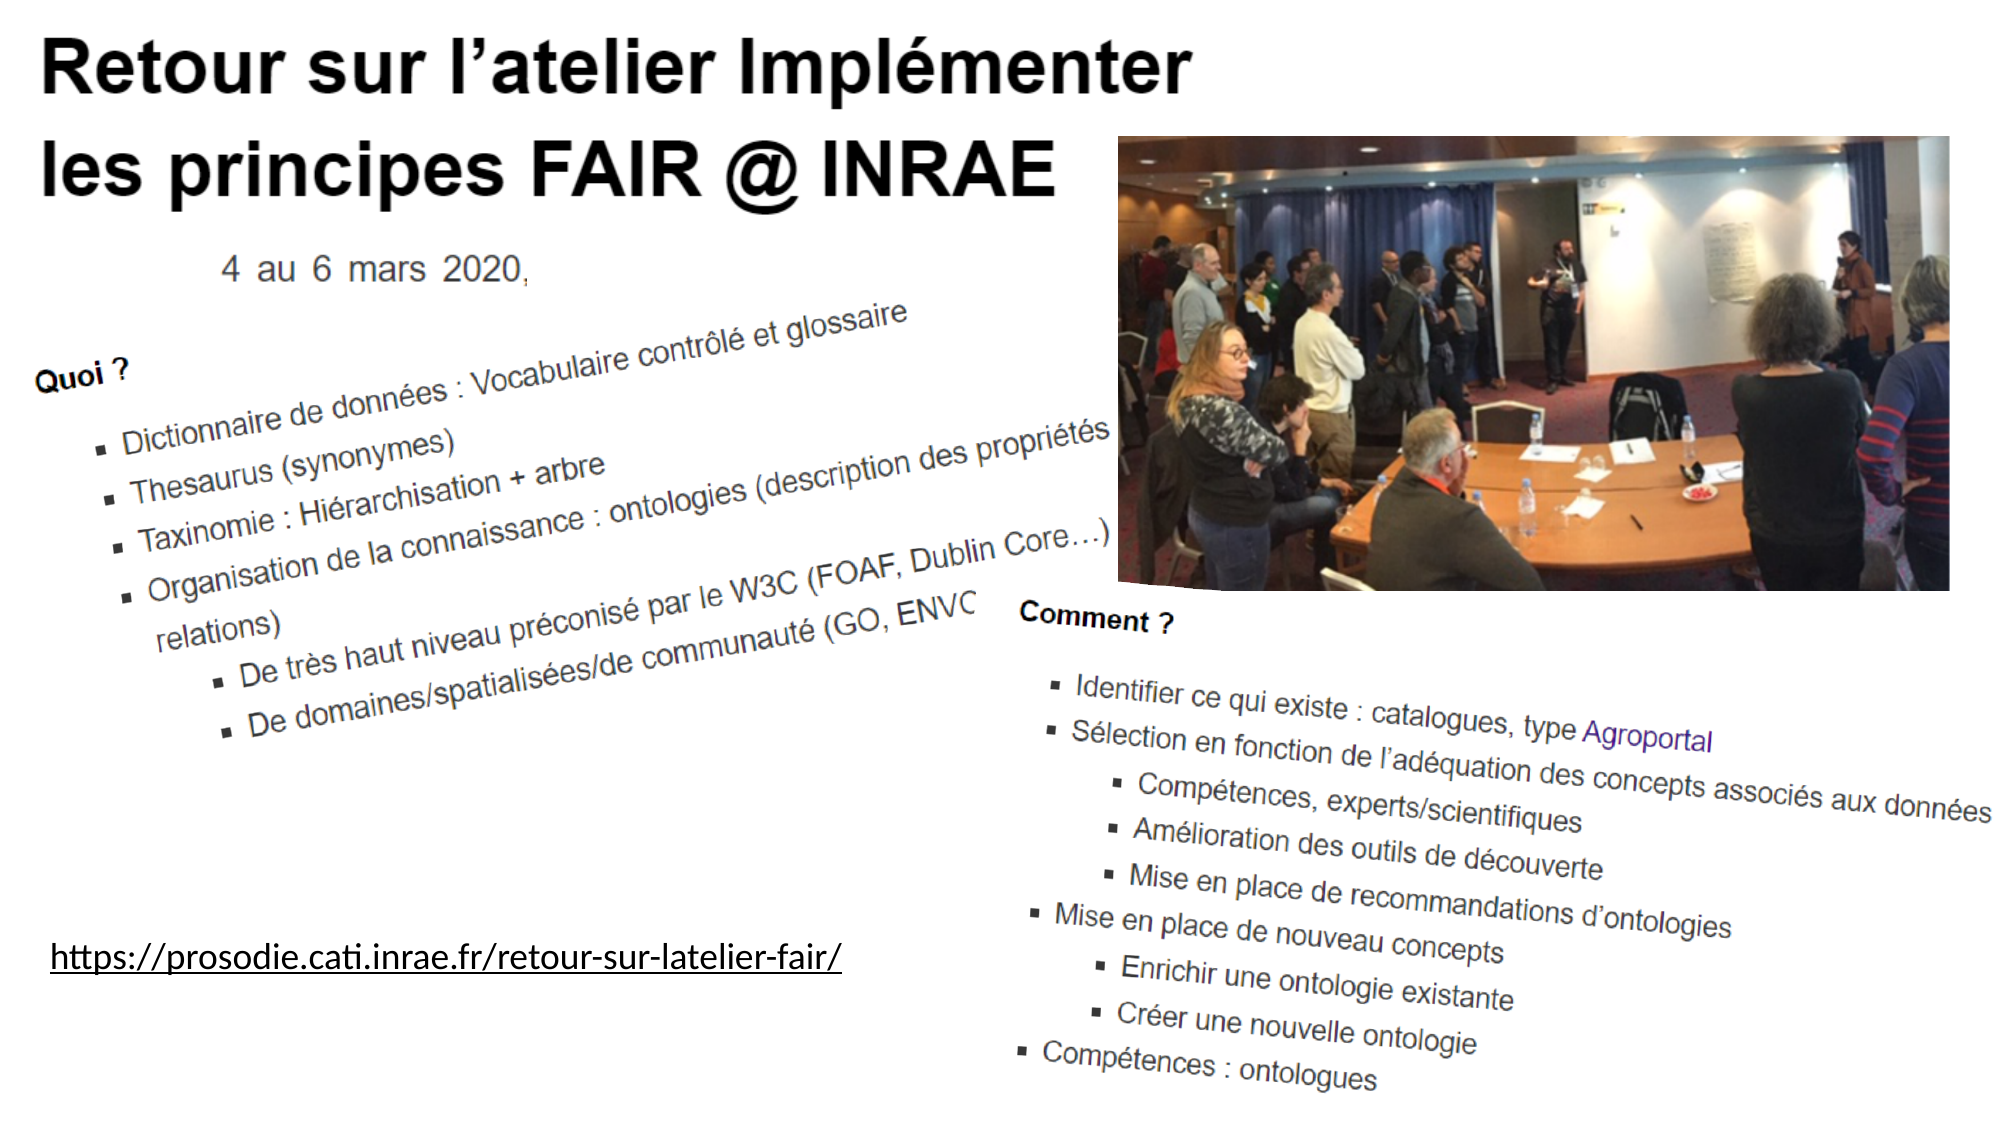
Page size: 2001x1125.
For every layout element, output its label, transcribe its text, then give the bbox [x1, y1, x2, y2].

picture [0, 11, 2000, 1125]
text_box https://prosodie.cati.inrae.fr/retour-sur-latelier-fair/ [35, 924, 866, 985]
